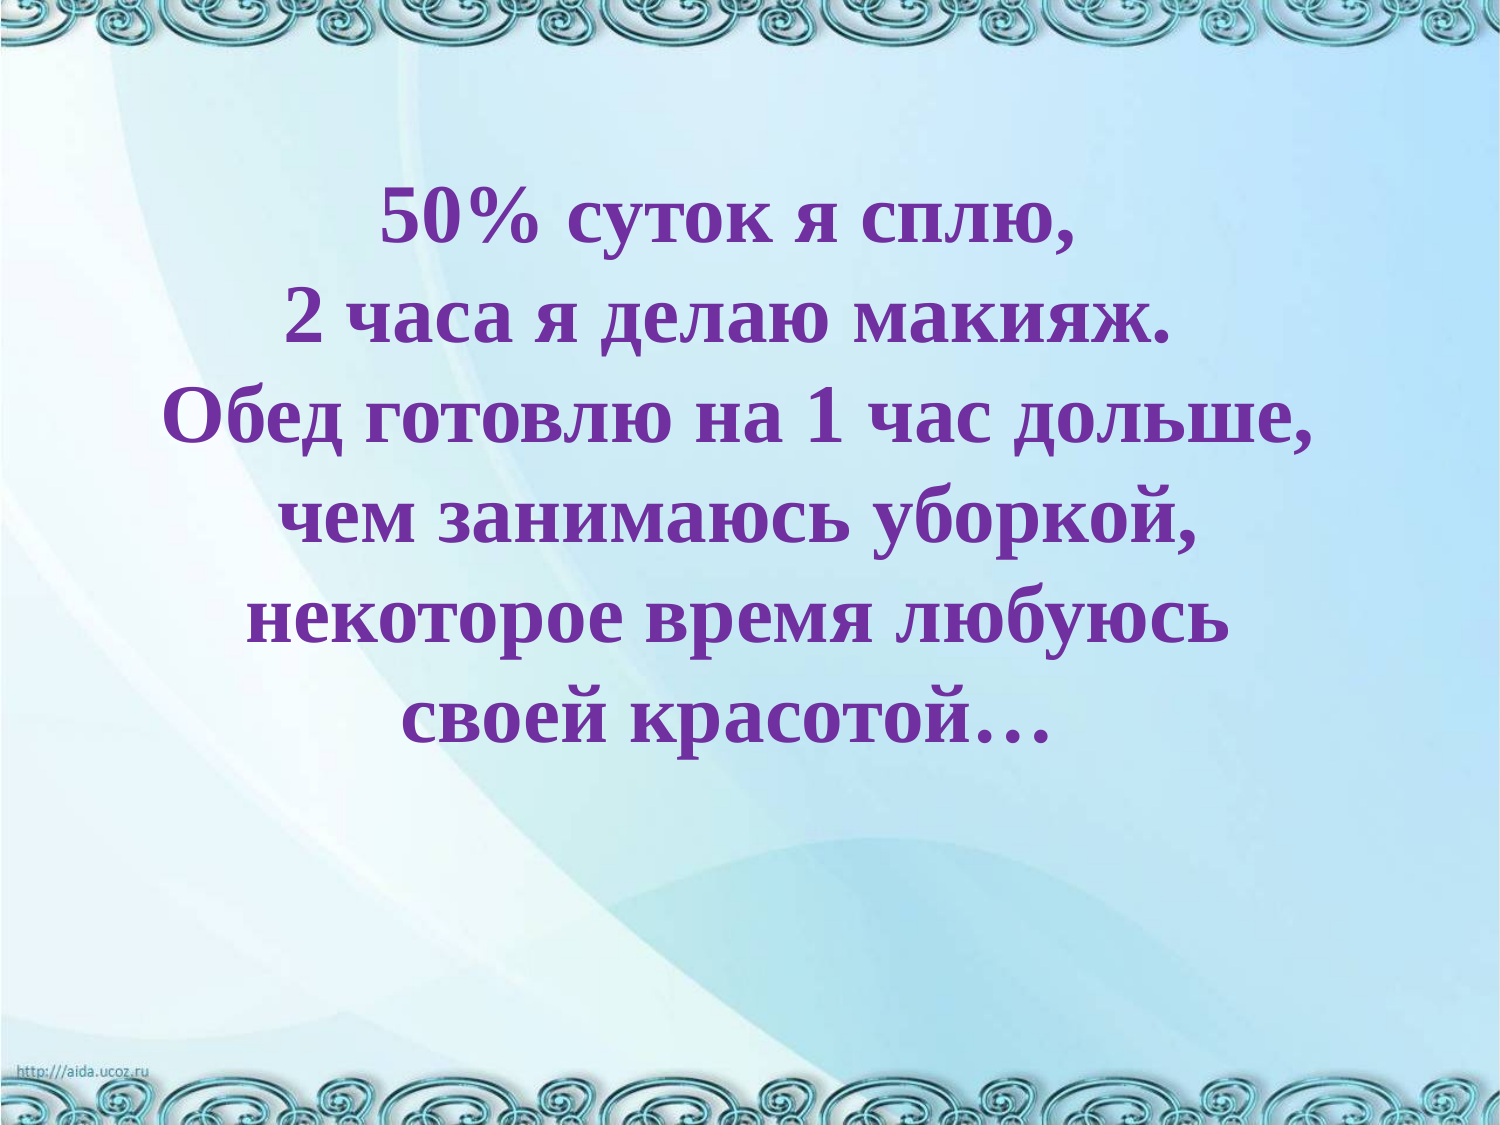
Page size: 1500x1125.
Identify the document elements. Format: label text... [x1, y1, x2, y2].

picture [0, 0, 1500, 1125]
text_box 50% суток я сплю, 2 часа я делаю макияж. Обед готовлю на 1 час дольше, чем занимаюсь уборкой, некоторое время любуюсь своей красотой… [140, 152, 1336, 767]
